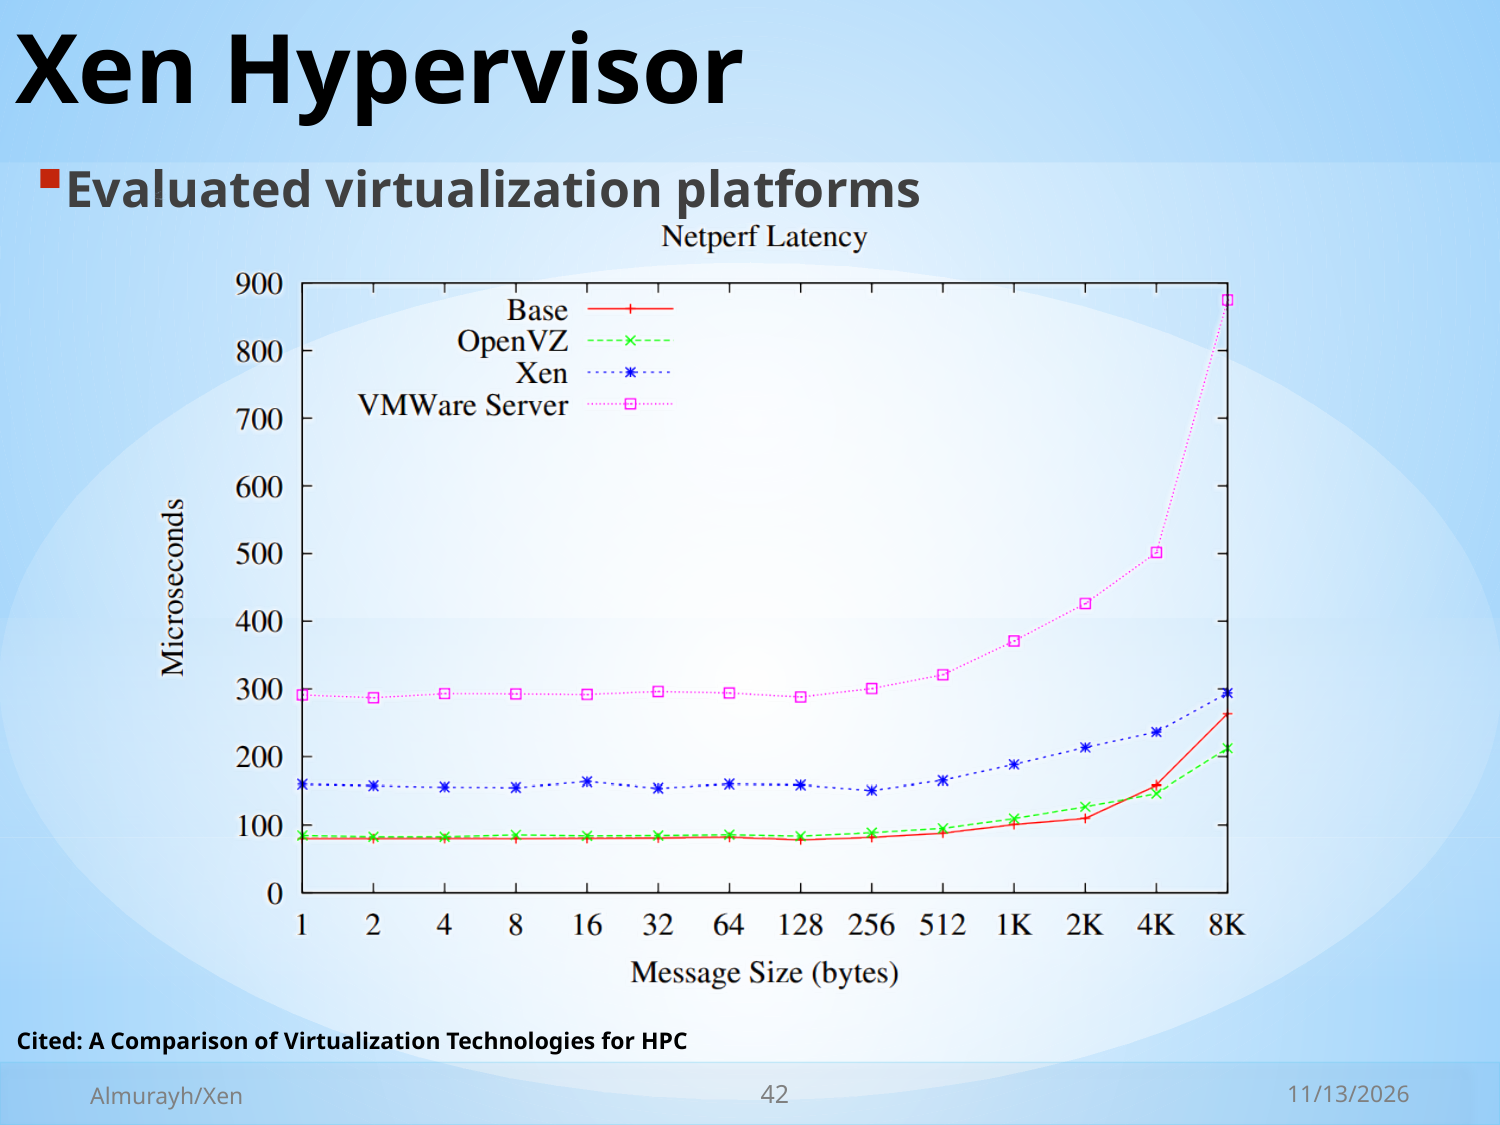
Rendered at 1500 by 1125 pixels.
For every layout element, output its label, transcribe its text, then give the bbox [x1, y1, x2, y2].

list Evaluated virtualization platforms [12, 163, 1450, 1050]
slide_number 42 [624, 1065, 925, 1125]
picture [149, 187, 1255, 1002]
text_box [0, 1062, 1500, 1125]
footer Almurayh/Xen [75, 1065, 624, 1125]
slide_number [1012, 1065, 1425, 1125]
text_box [0, 0, 1500, 75]
text_box Cited: A Comparison of Virtualization Technologies for HPC [1, 1019, 715, 1062]
title Xen Hypervisor [0, 75, 1500, 163]
